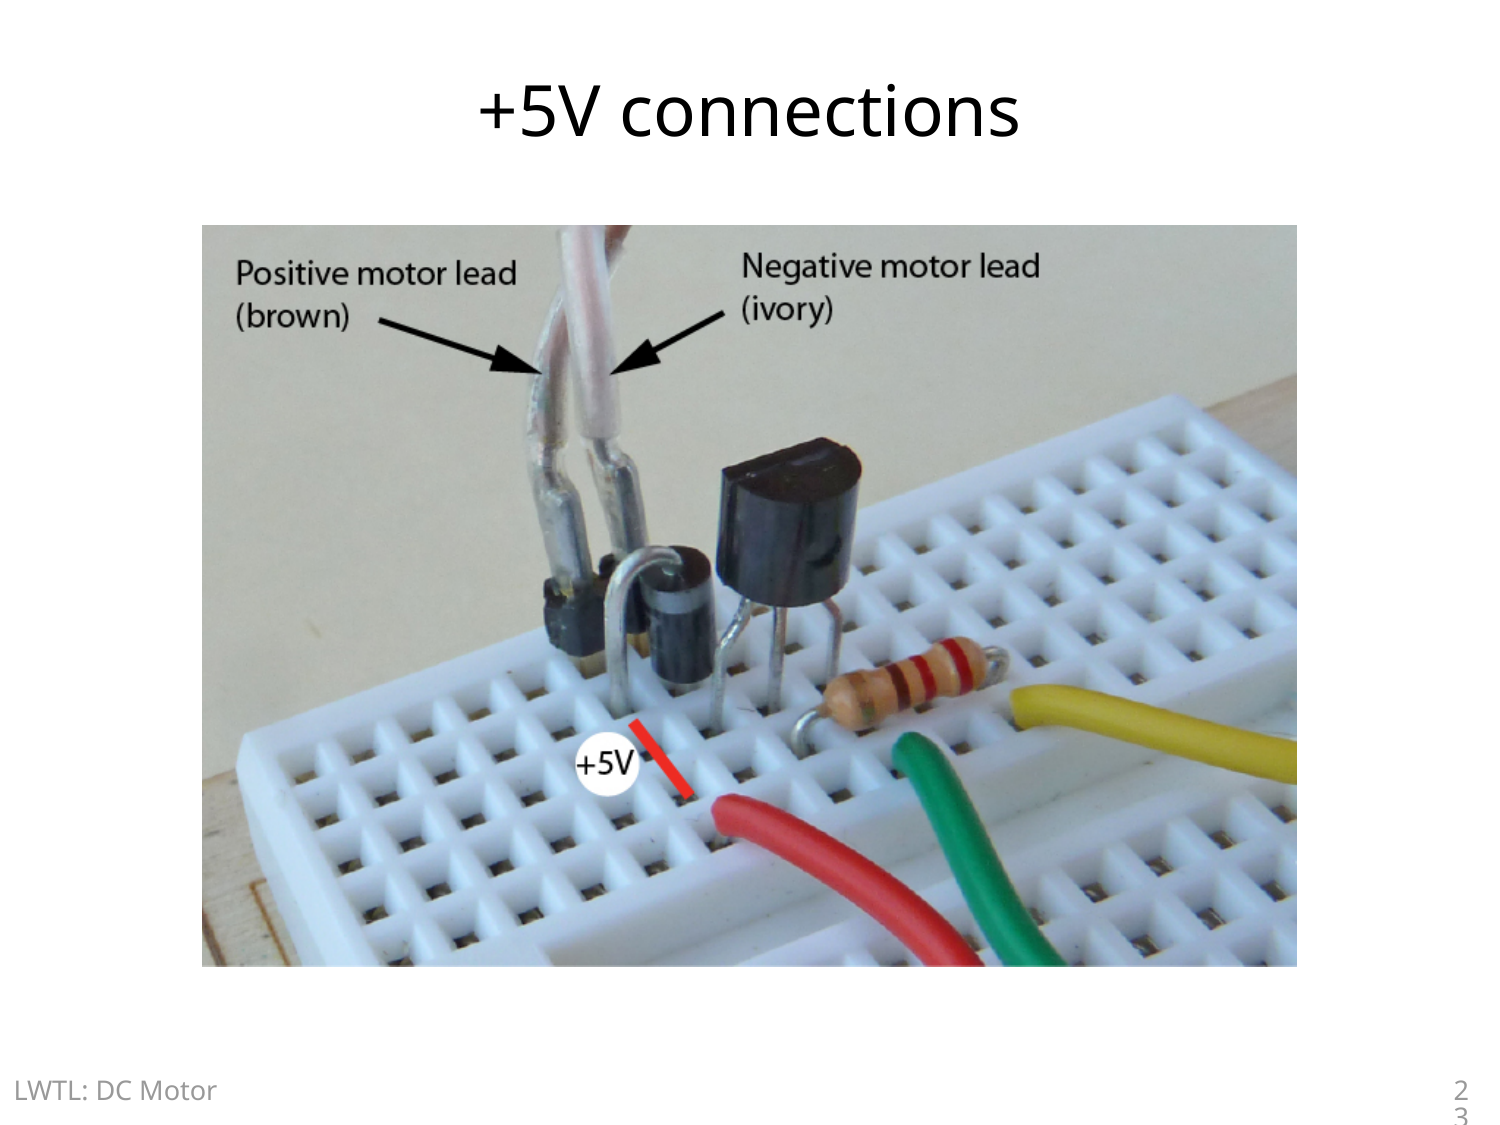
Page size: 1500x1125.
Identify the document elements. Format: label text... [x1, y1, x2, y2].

title +5V connections [146, 29, 1354, 188]
slide_number 23 [1442, 1067, 1483, 1111]
picture [201, 225, 1297, 967]
